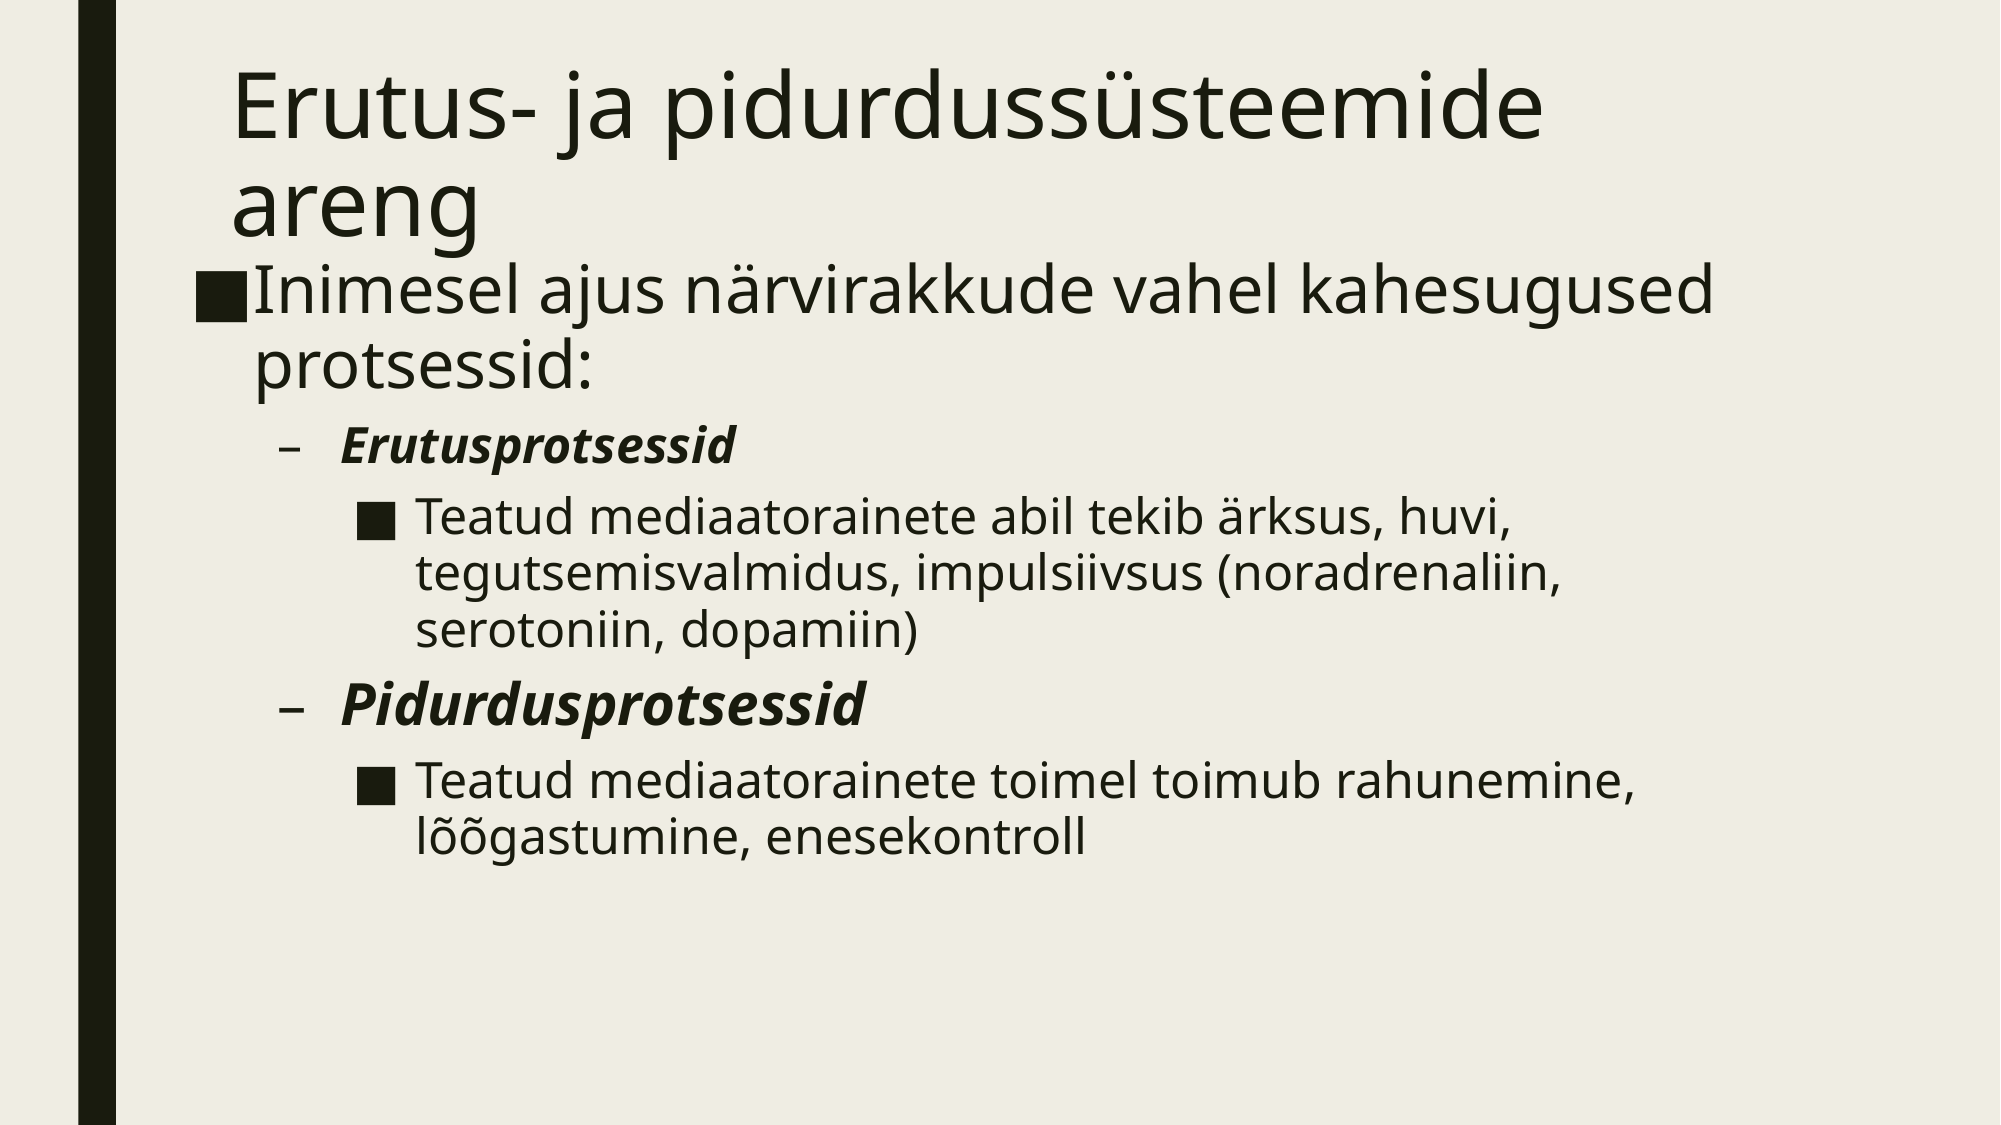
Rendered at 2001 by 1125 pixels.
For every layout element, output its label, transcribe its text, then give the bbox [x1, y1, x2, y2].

list Inimesel ajus närvirakkude vahel kahesugused protsessid: Erutusprotsessid Teatud mediaatorainete abil tekib ärksus, huvi, tegutsemisvalmidus, impulsiivsus (noradrenaliin, serotoniin, dopamiin) Pidurdusprotsessid Teatud mediaatorainete toimel toimub rahunemine, lõõgastumine, enesekontroll [175, 245, 1826, 1090]
title Erutus- ja pidurdussüsteemide areng [215, 53, 1732, 200]
